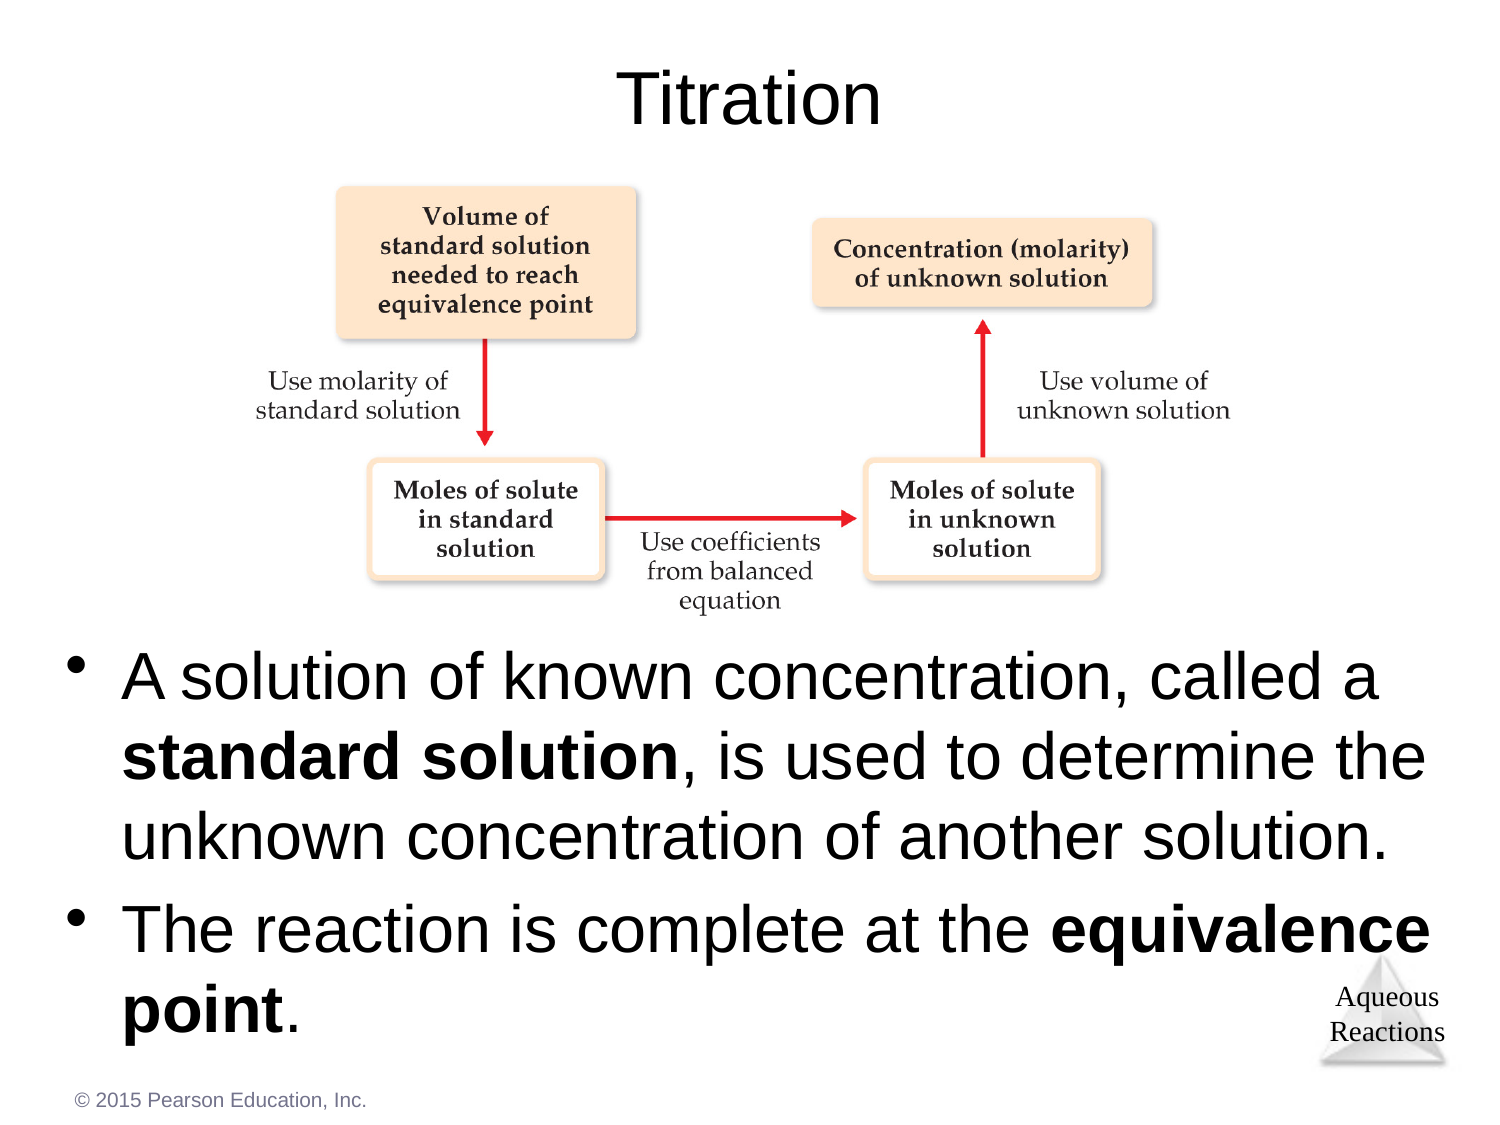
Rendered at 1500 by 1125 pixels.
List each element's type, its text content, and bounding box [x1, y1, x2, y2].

title Titration [0, 0, 1500, 189]
list A solution of known concentration, called a standard solution, is used to determine the unknown concentration of another solution. The reaction is complete at the equivalence point. [49, 624, 1463, 1001]
picture [1280, 905, 1484, 1109]
picture [249, 174, 1238, 619]
